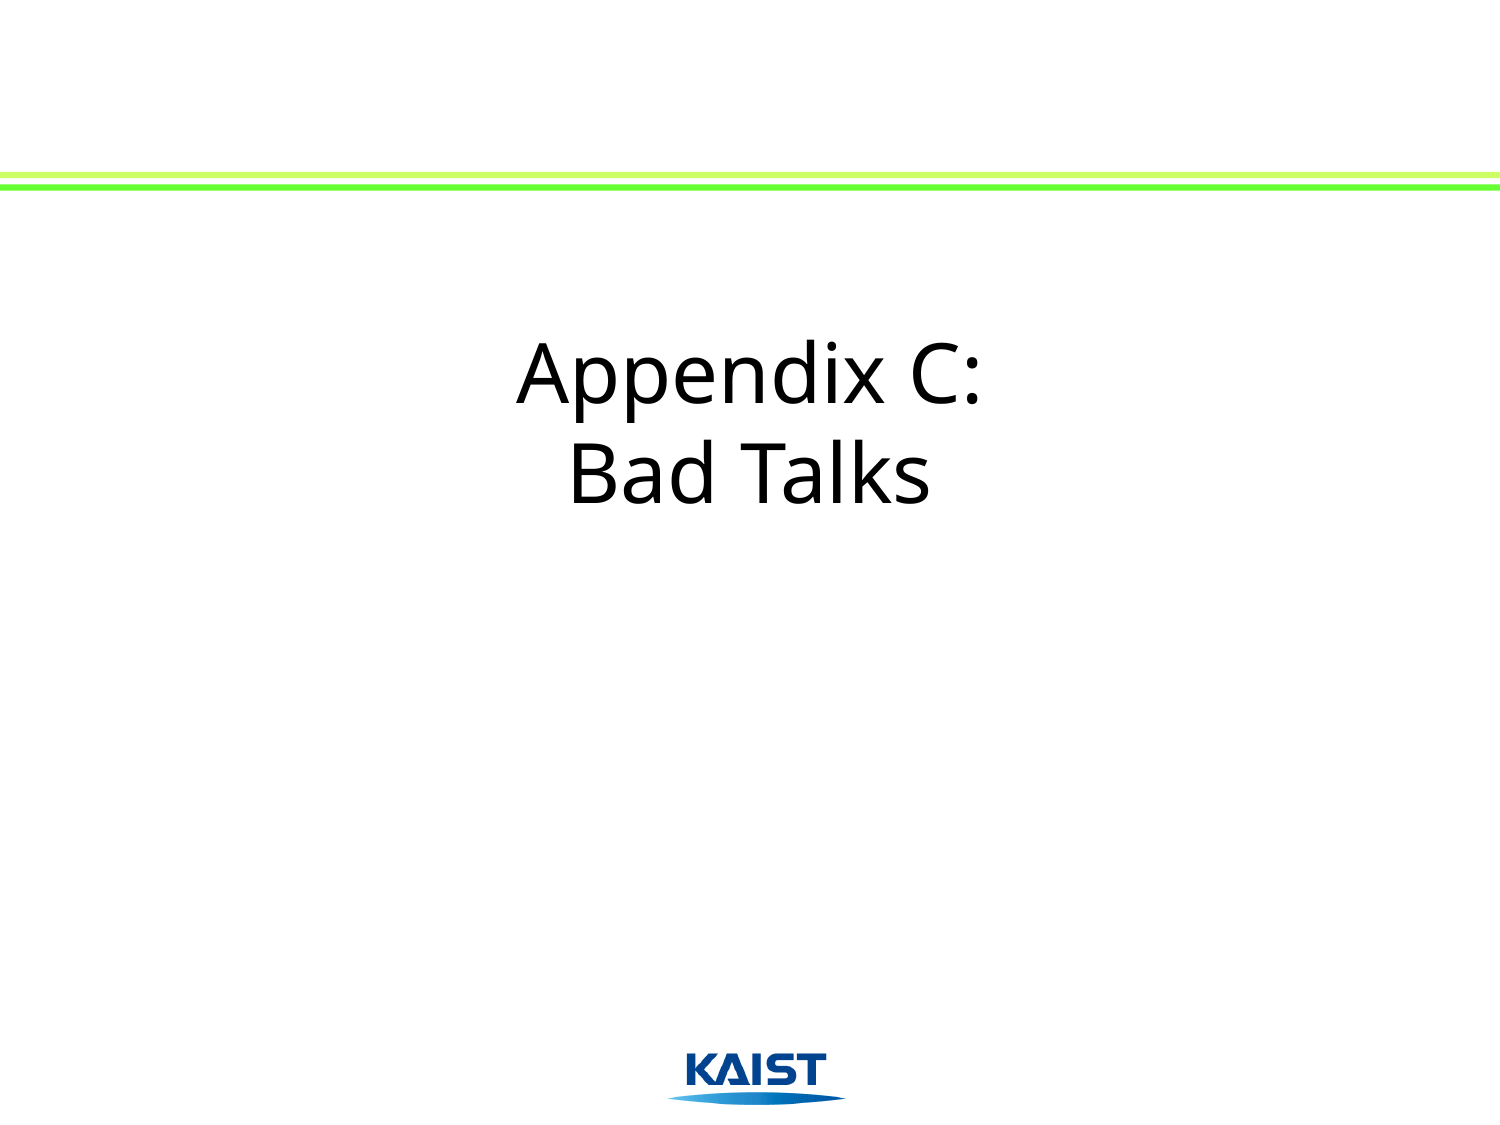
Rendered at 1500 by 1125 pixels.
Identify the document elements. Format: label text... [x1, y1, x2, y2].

title Appendix C: Bad Talks [112, 349, 1388, 591]
picture [650, 1049, 863, 1109]
